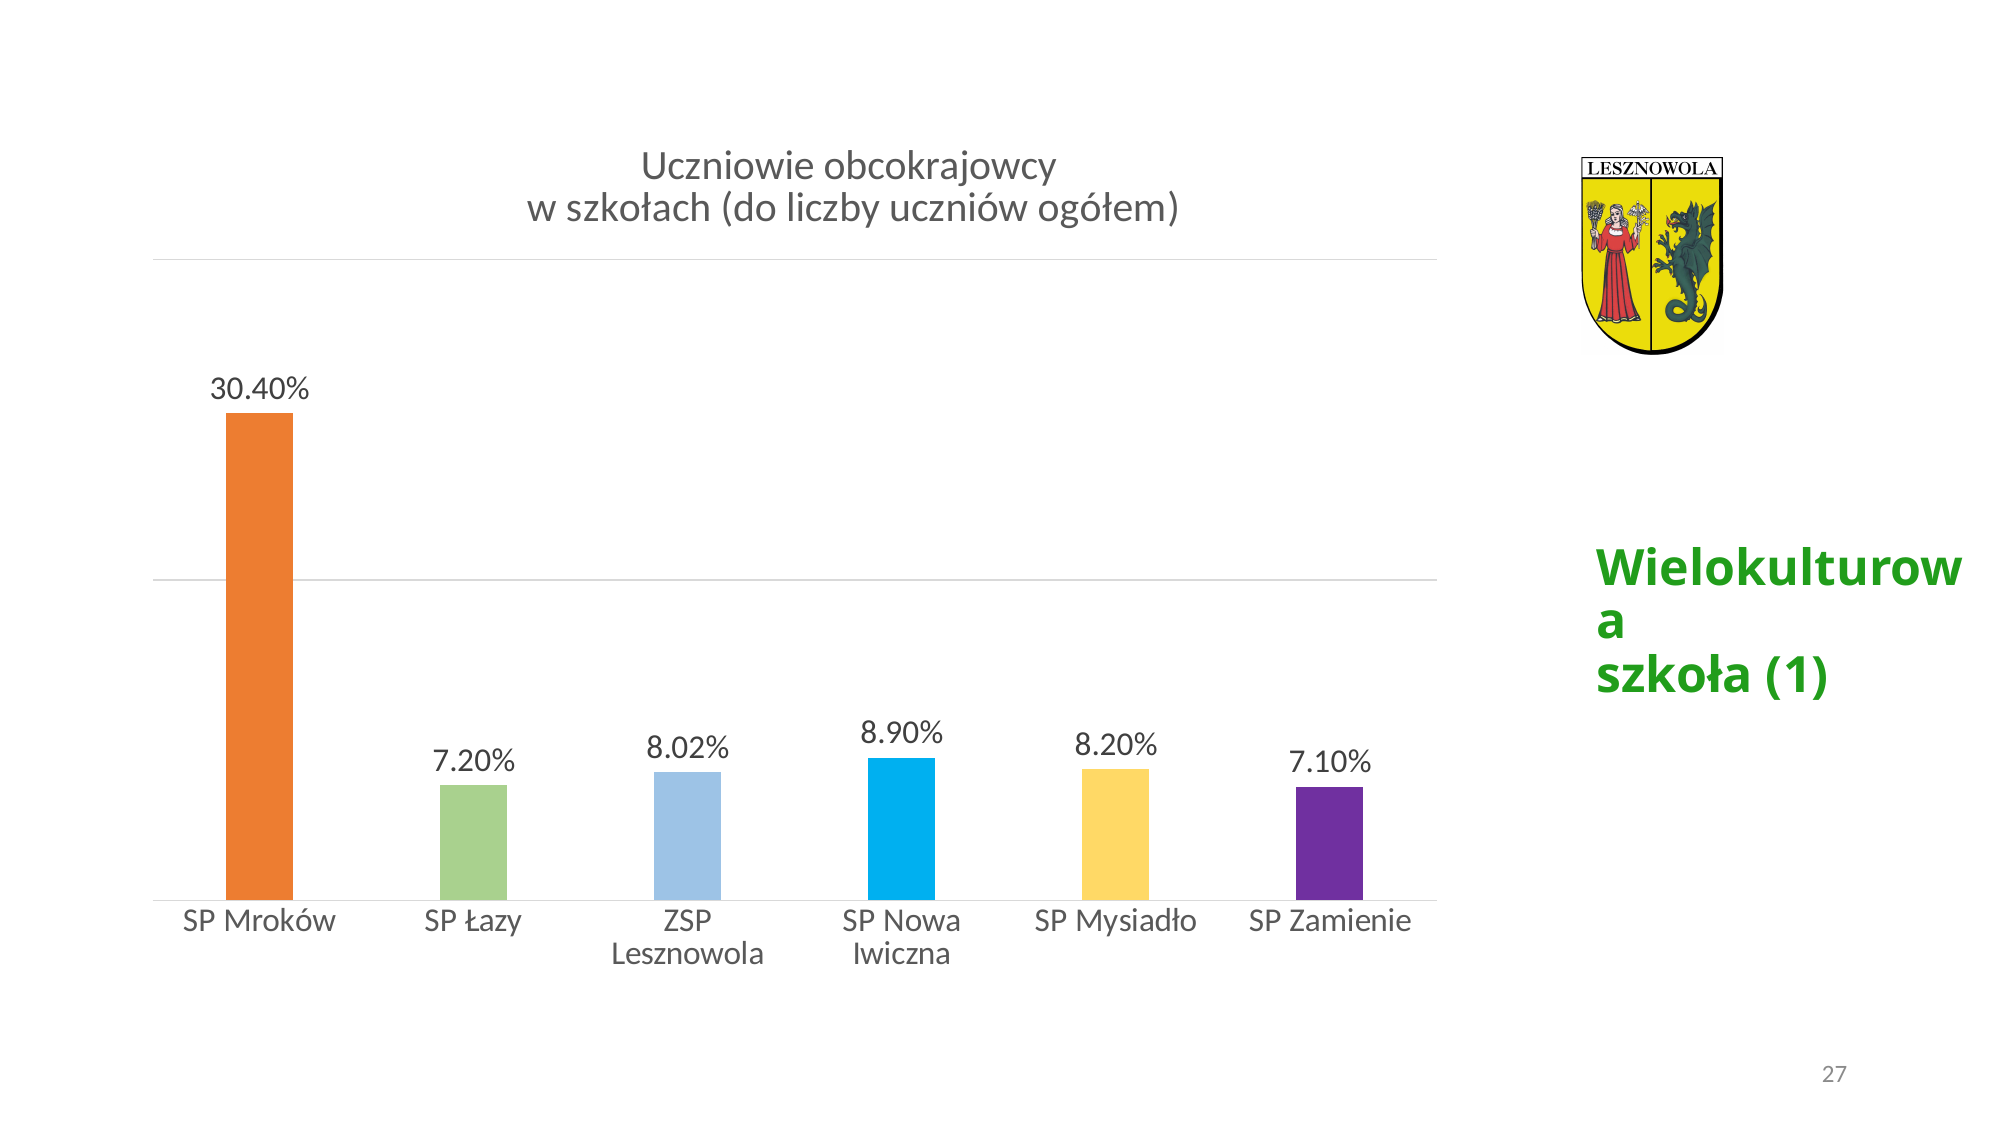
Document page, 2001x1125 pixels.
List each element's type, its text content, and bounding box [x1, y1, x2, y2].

picture [1581, 157, 1724, 355]
chart [125, 106, 1464, 990]
title Wielokulturowa szkoła (1) [1581, 404, 1987, 841]
slide_number 27 [1412, 1042, 1863, 1103]
